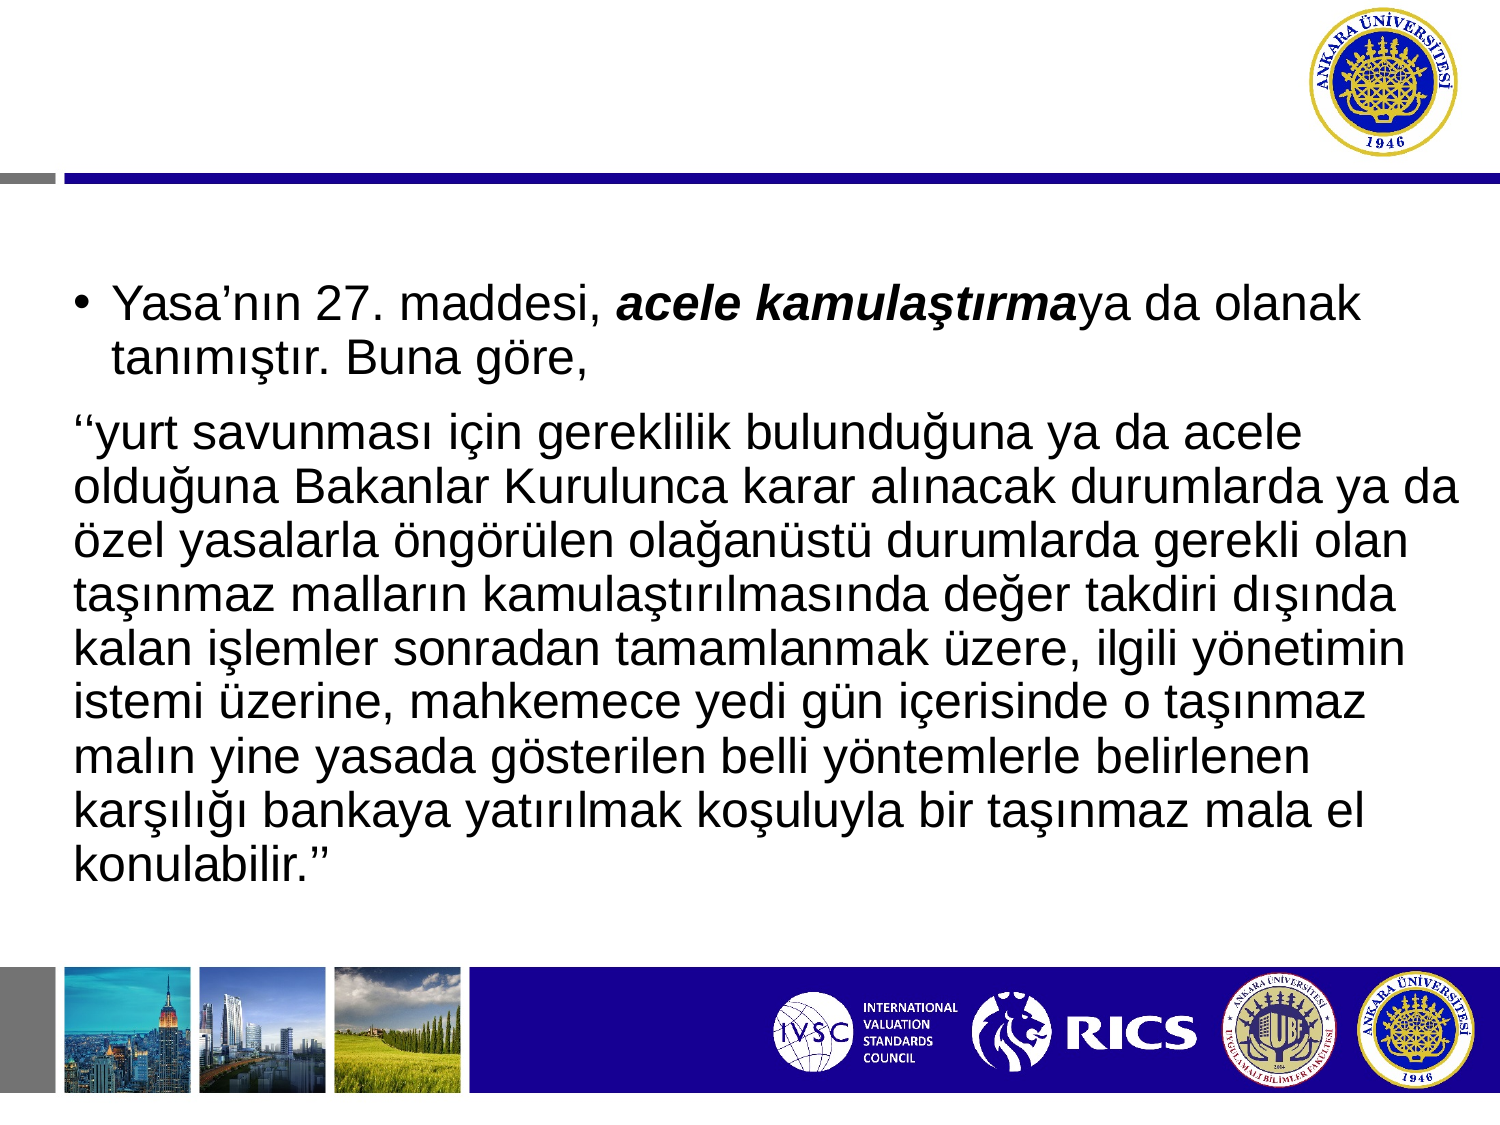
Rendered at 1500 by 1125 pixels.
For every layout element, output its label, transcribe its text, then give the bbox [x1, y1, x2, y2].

picture [0, 0, 1500, 1125]
footer [510, 1046, 990, 1103]
list Yasa’nın 27. maddesi, acele kamulaştırmaya da olanak tanımıştır. Buna göre, ‘‘yurt savunması için gereklilik bulunduğuna ya da acele olduğuna Bakanlar Kurulunca karar alınacak durumlarda ya da özel yasalarla öngörülen olağanüstü durumlarda gerekli olan taşınmaz malların kamulaştırılmasında değer takdiri dışında kalan işlemler sonradan tamamlanmak üzere, ilgili yönetimin istemi üzerine, mahkemece yedi gün içerisinde o taşınmaz malın yine yasada gösterilen belli yöntemlerle belirlenen karşılığı bankaya yatırılmak koşuluyla bir taşınmaz mala el konulabilir.’’ [74, 277, 1462, 827]
